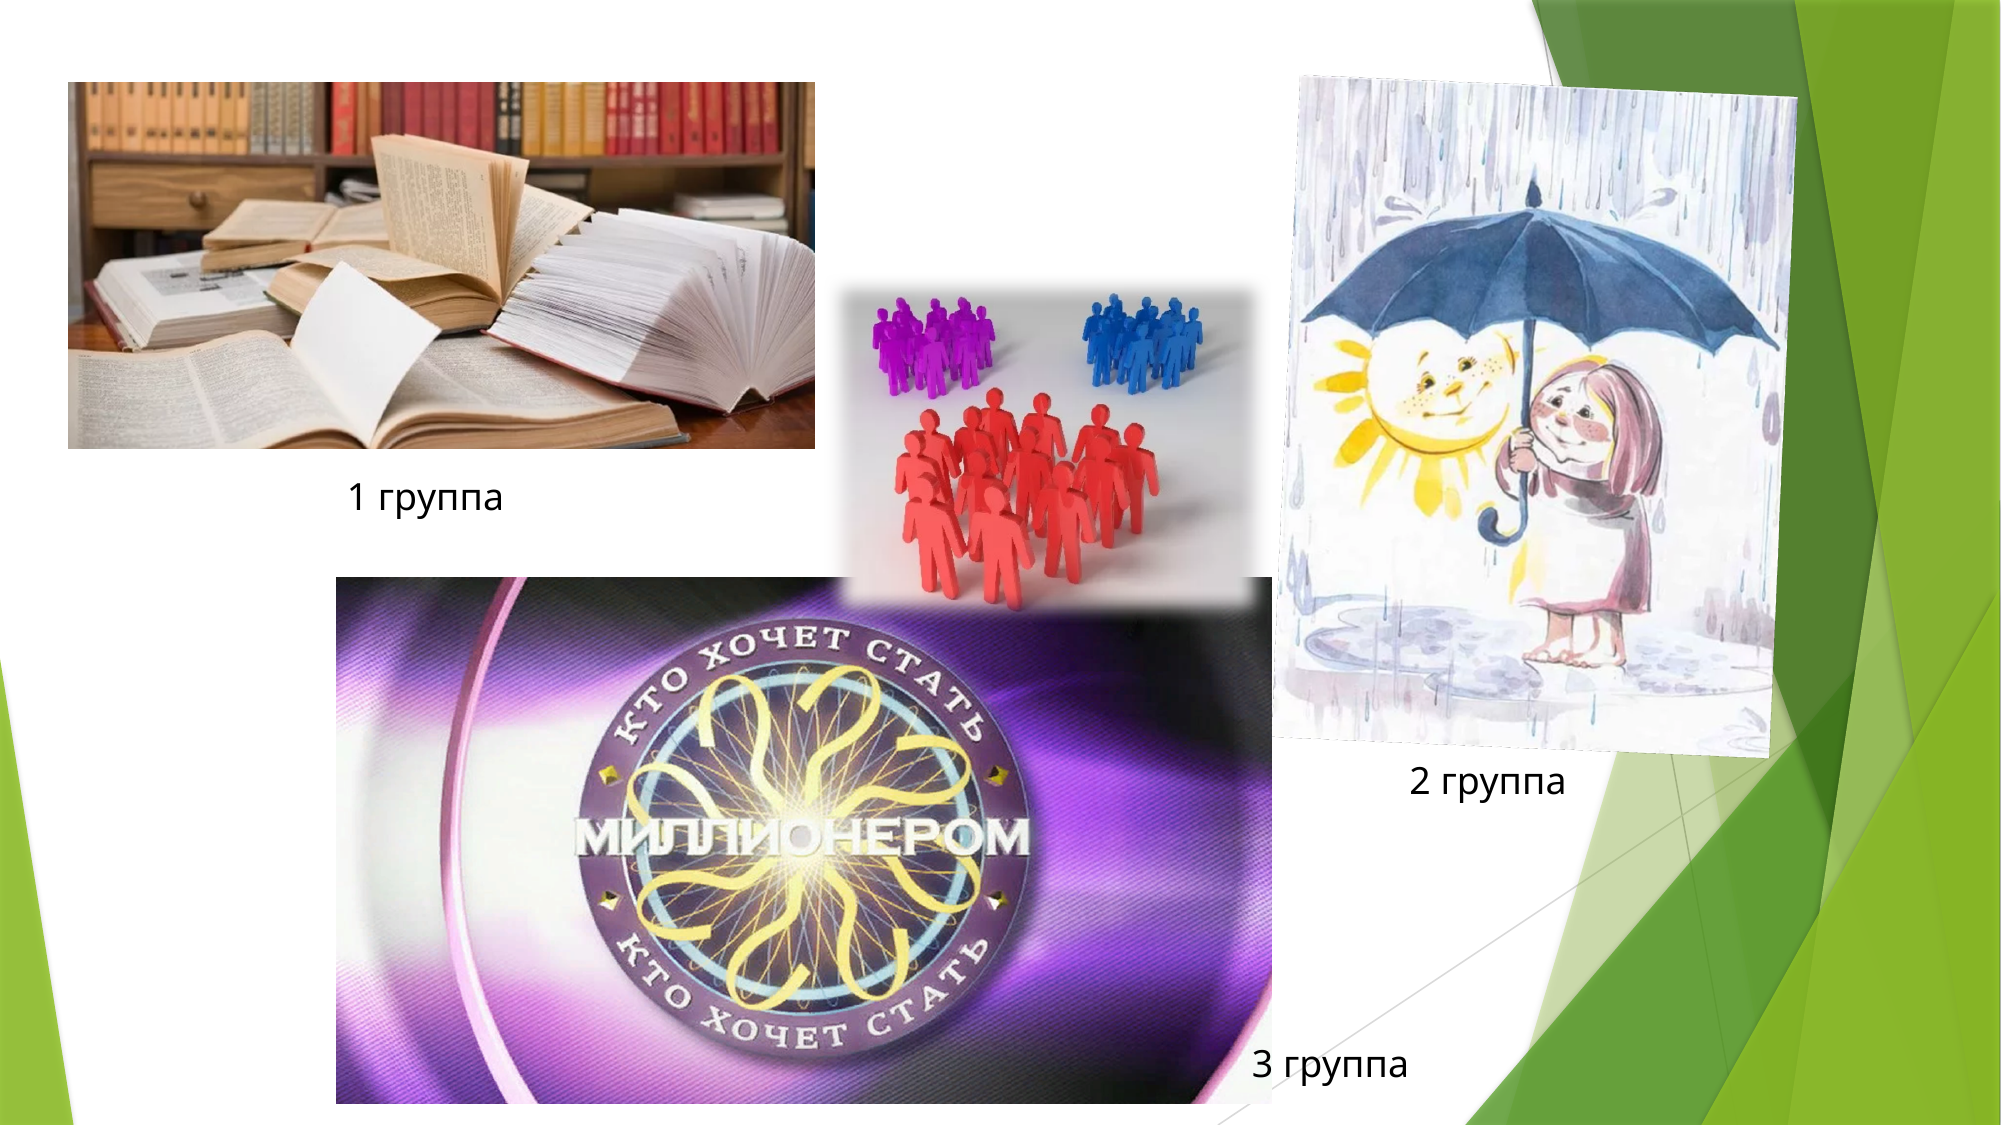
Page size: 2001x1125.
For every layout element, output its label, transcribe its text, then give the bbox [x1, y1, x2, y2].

text_box 1 группа [332, 465, 520, 526]
text_box 3 группа [1276, 1032, 1425, 1093]
text_box 2 группа [1394, 777, 1582, 810]
picture [335, 53, 1826, 1104]
picture [68, 82, 815, 449]
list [823, 271, 1273, 625]
